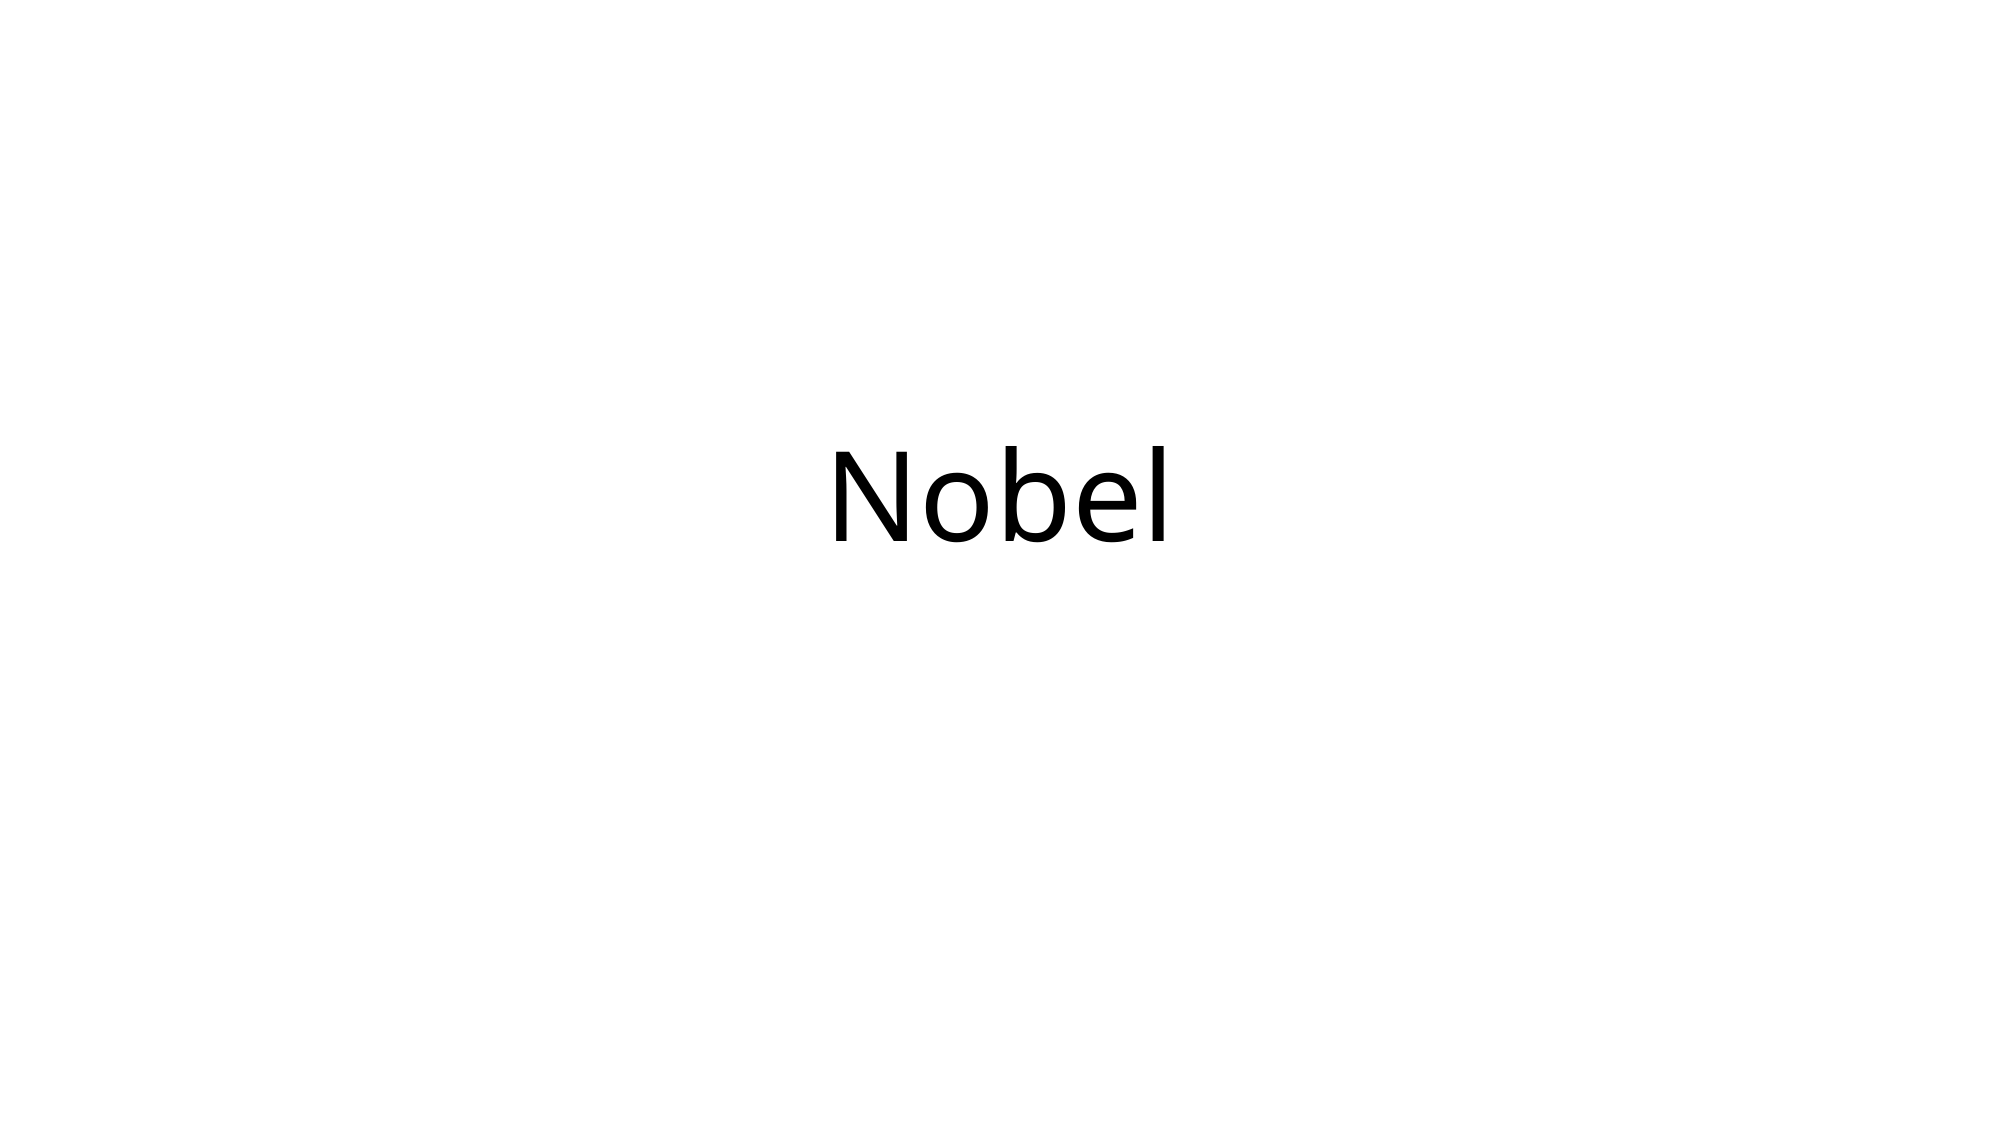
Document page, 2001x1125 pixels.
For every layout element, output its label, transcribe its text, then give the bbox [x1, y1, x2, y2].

title Nobel [249, 184, 1750, 576]
